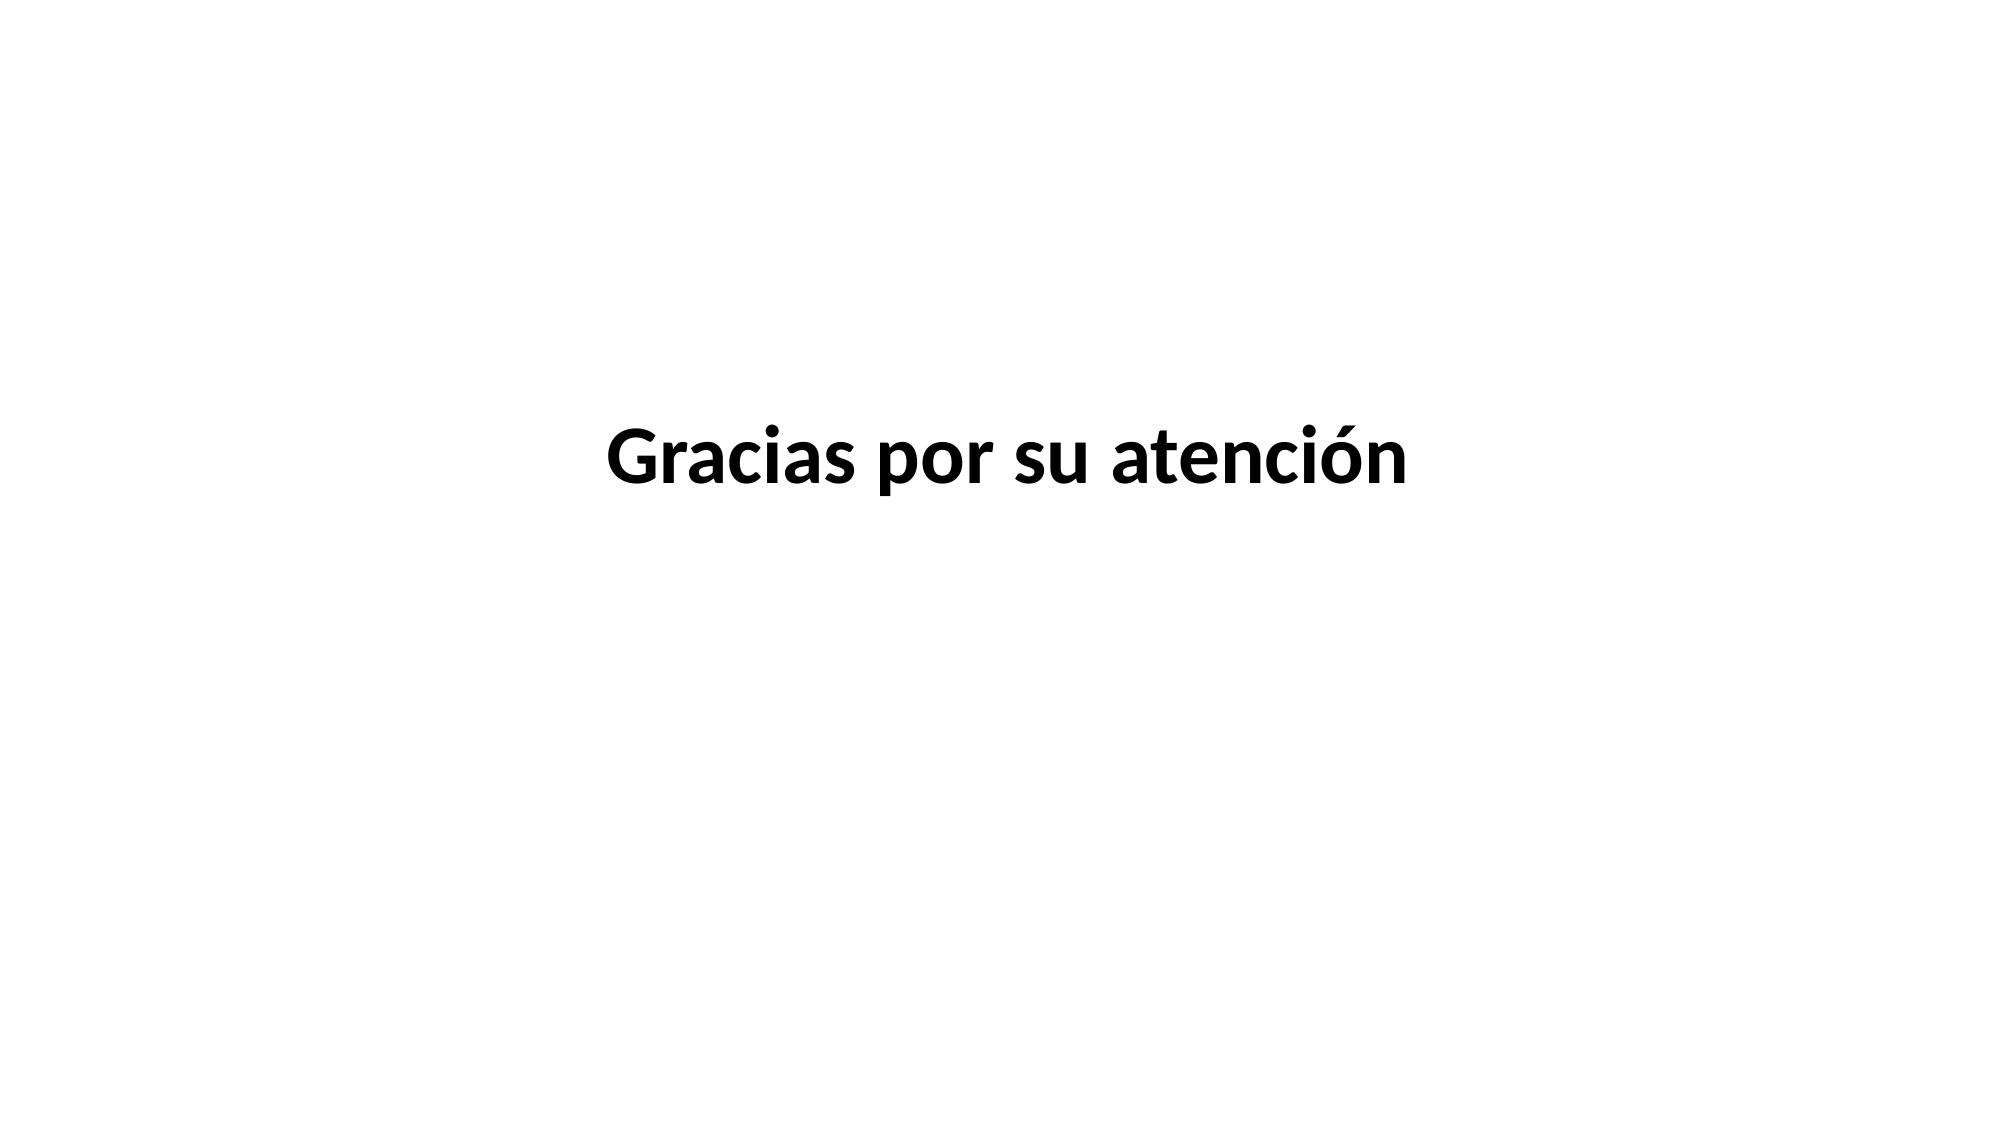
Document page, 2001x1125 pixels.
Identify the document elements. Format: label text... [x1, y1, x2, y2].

text_box Gracias por su atención [591, 393, 1426, 508]
